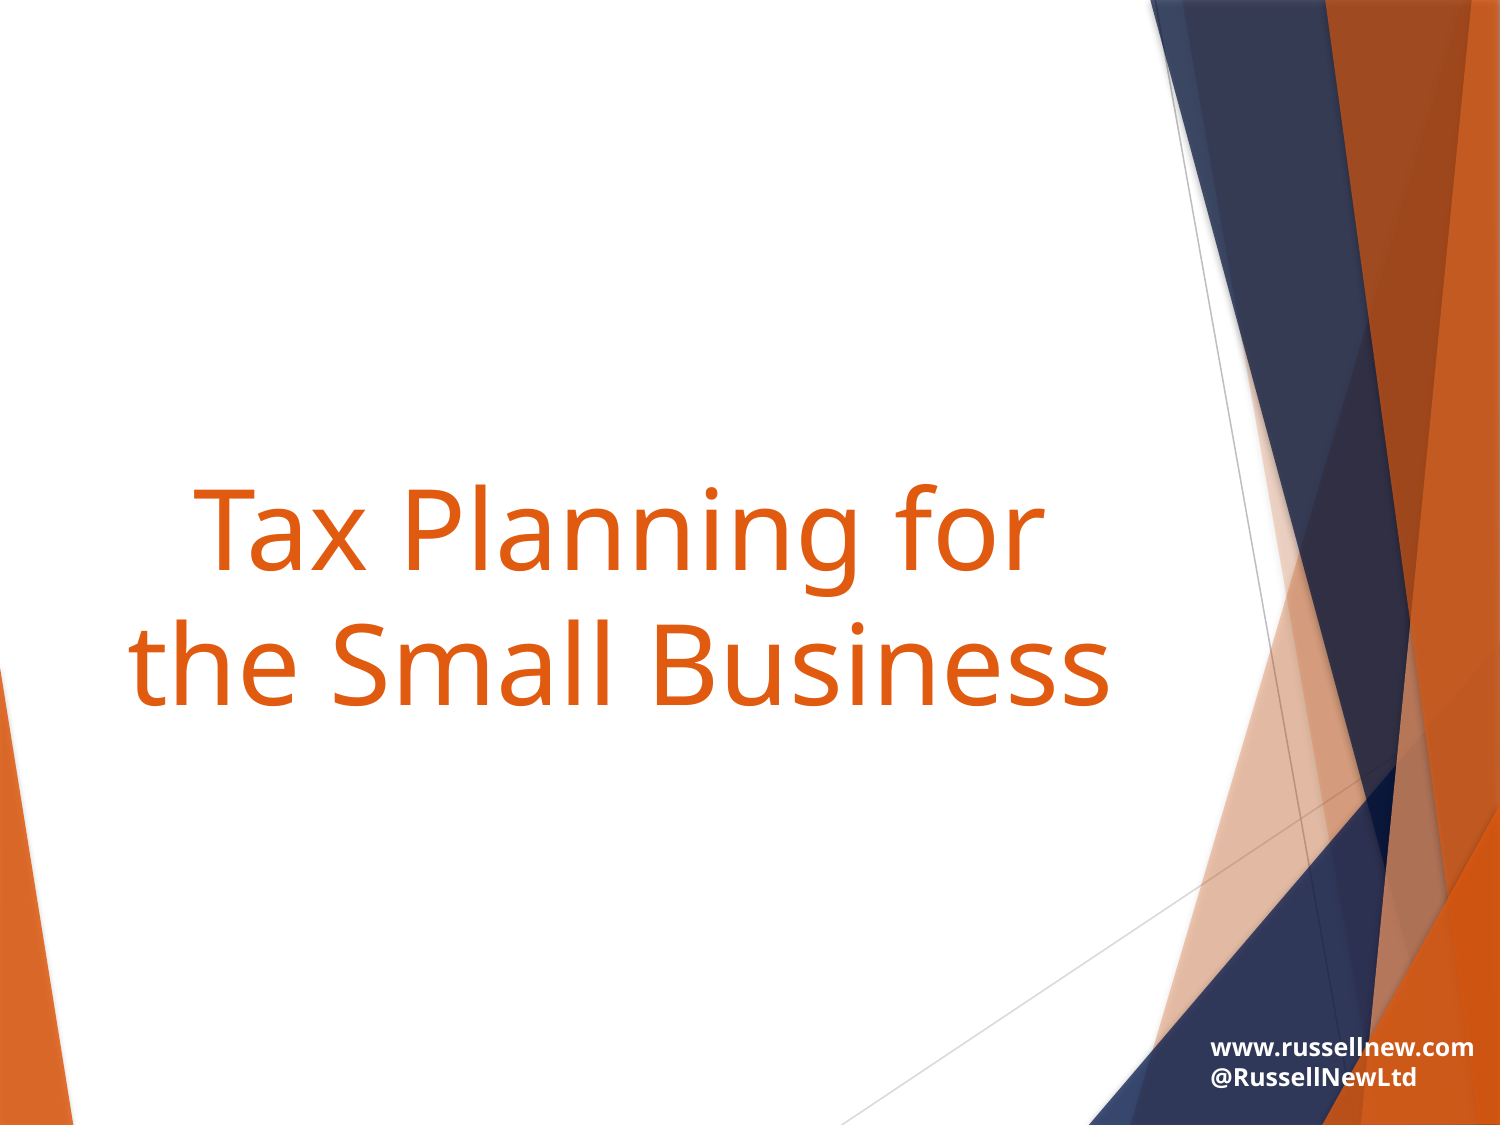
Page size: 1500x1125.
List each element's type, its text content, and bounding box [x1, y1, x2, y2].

title Tax Planning for the Small Business [99, 443, 1142, 743]
